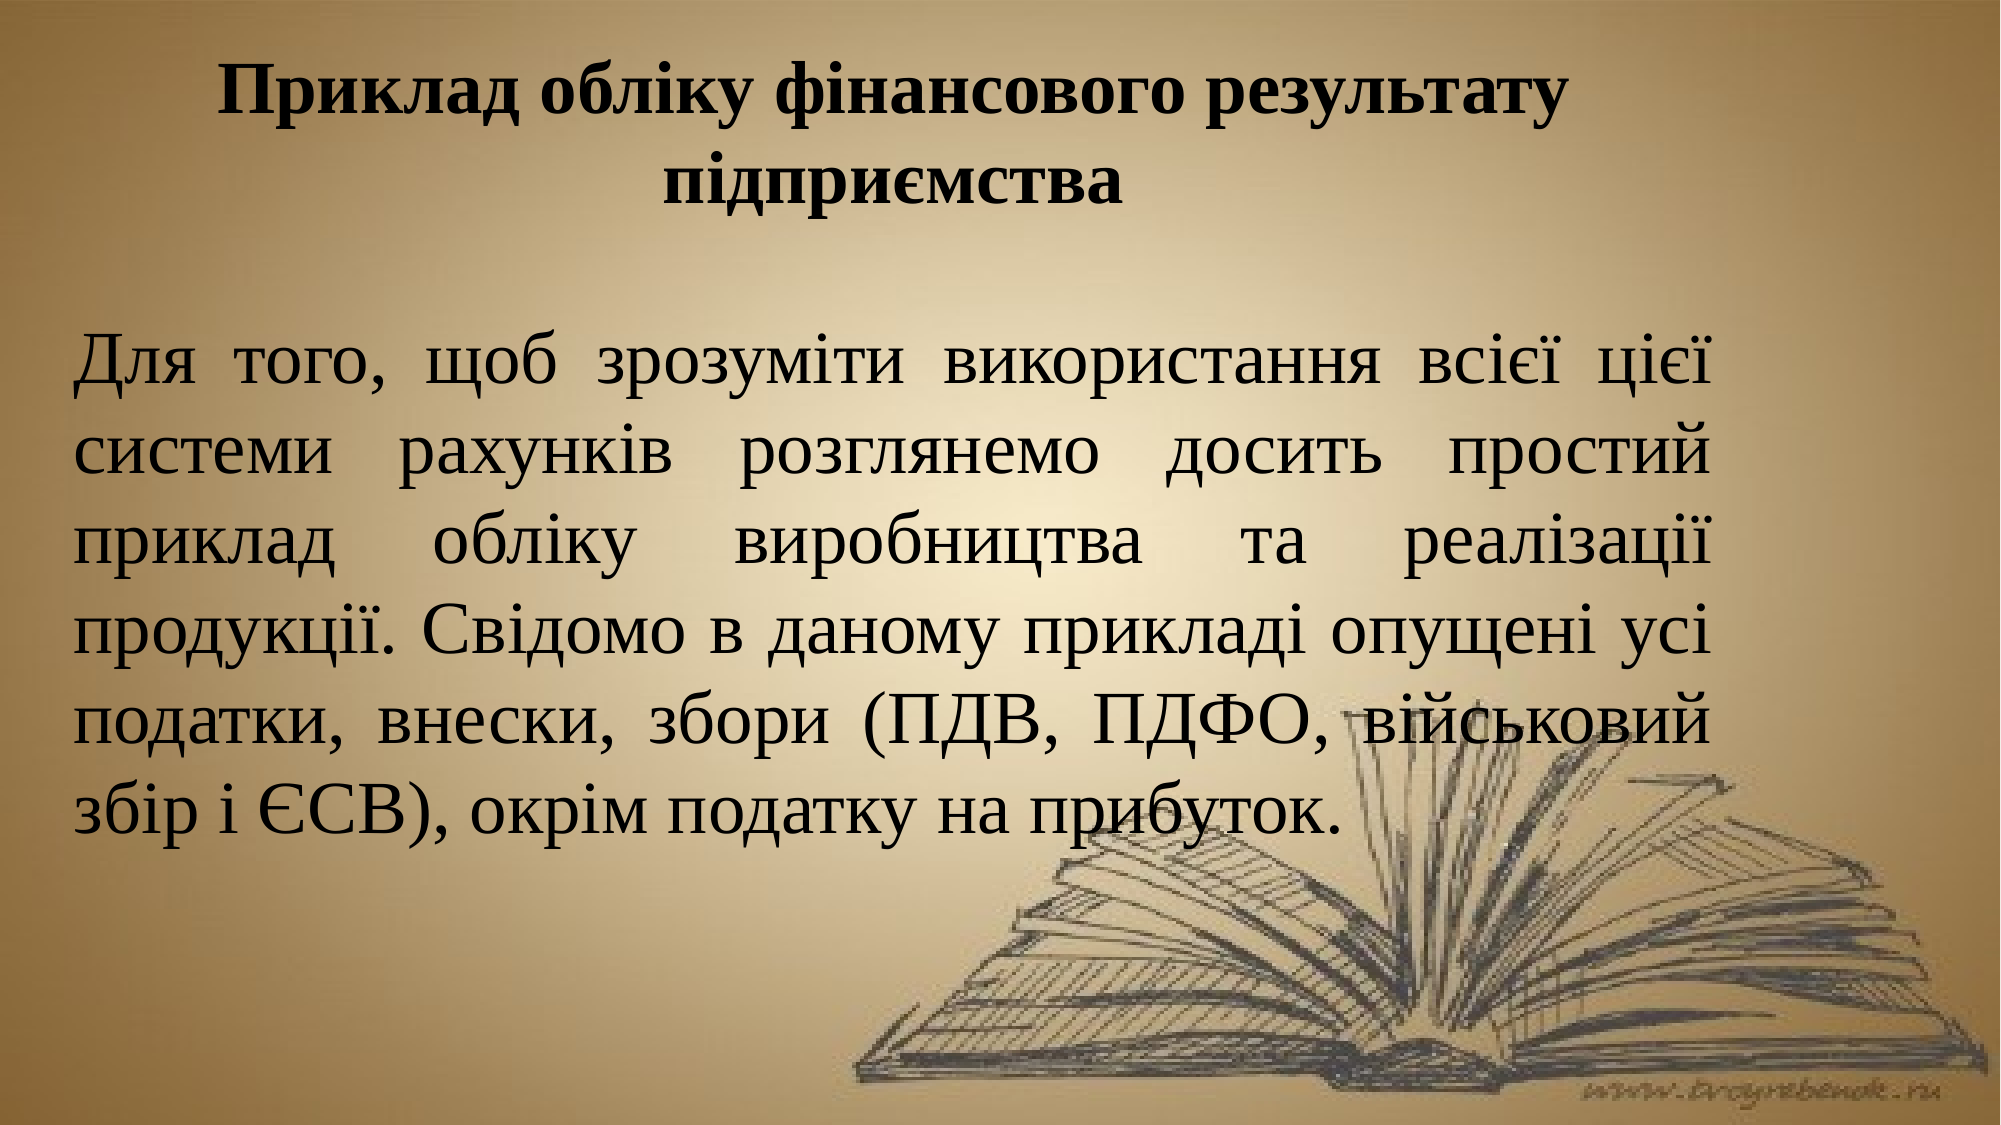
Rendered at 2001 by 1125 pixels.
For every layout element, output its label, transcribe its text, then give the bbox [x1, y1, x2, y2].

picture [0, 0, 2001, 1125]
text_box Приклад обліку фінансового результату підприємства Для того, щоб зрозуміти використання всієї цієї системи рахунків розглянемо досить простий приклад обліку виробництва та реалізації продукції. Свідомо в даному прикладі опущені усі податки, внески, збори (ПДВ, ПДФО, військовий збір і ЄСВ), окрім податку на прибуток. [58, 31, 1729, 857]
